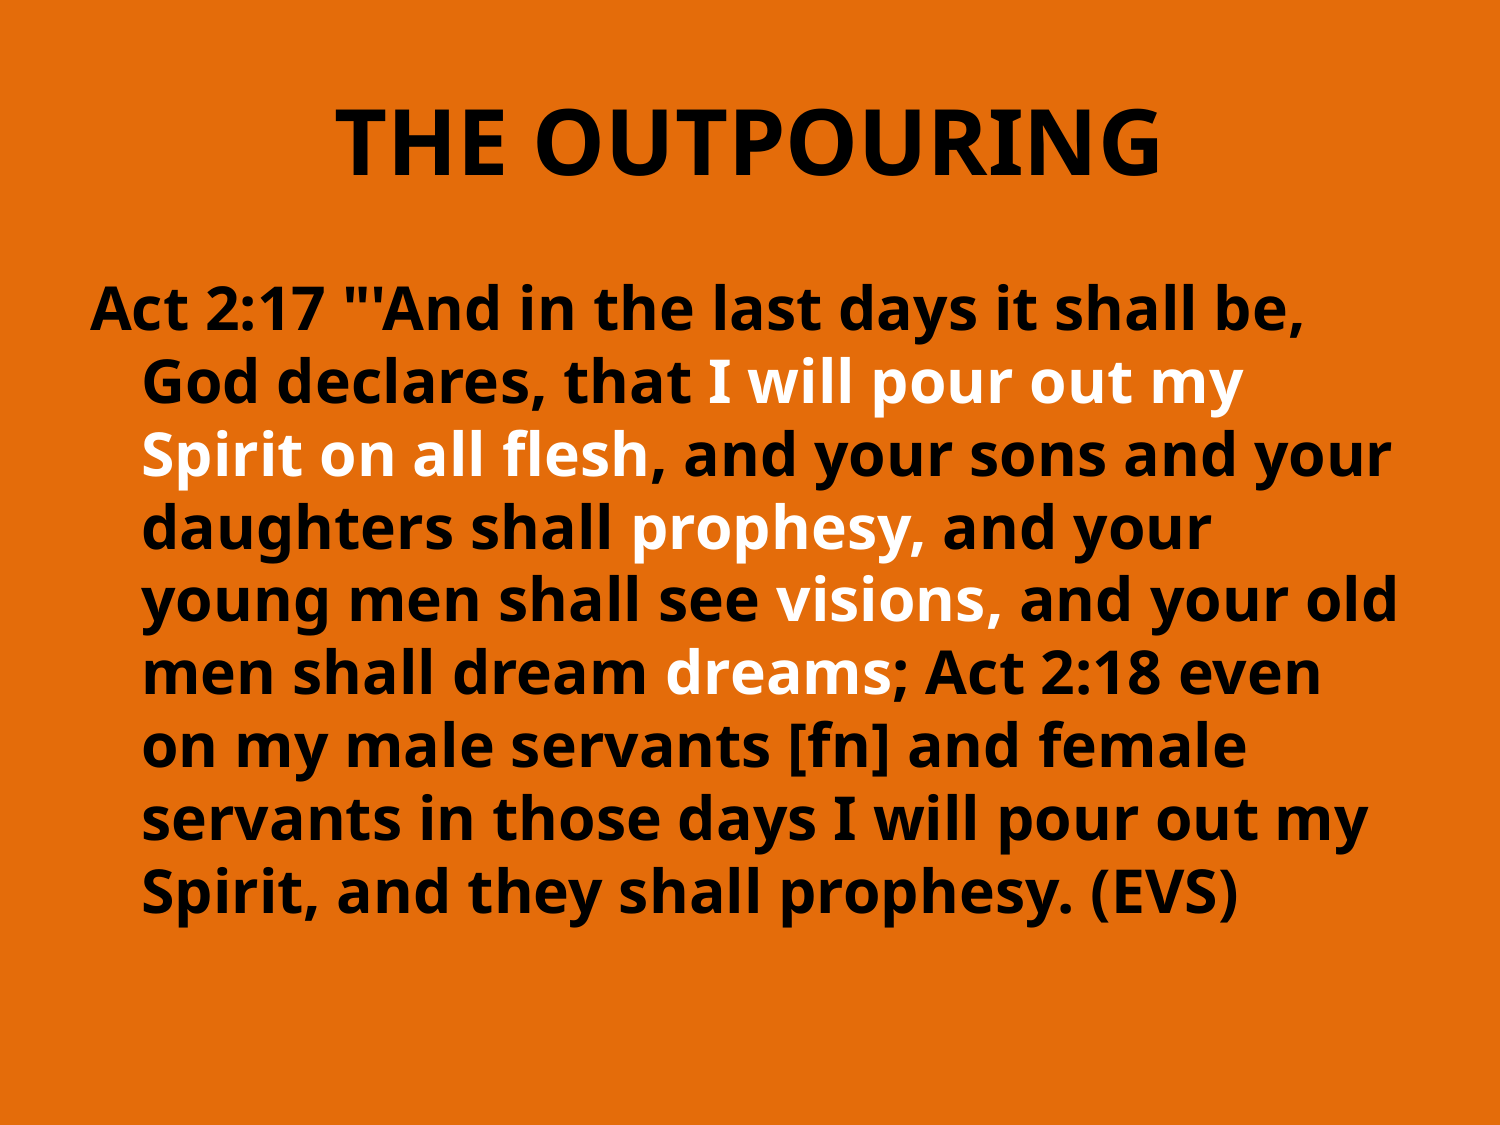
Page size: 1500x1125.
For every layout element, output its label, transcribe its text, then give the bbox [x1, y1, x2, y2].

title THE OUTPOURING [75, 45, 1425, 233]
list Act 2:17 "'And in the last days it shall be, God declares, that I will pour out my Spirit on all flesh, and your sons and your daughters shall prophesy, and your young men shall see visions, and your old men shall dream dreams; Act 2:18 even on my male servants [fn] and female servants in those days I will pour out my Spirit, and they shall prophesy. (EVS) [75, 262, 1425, 1005]
